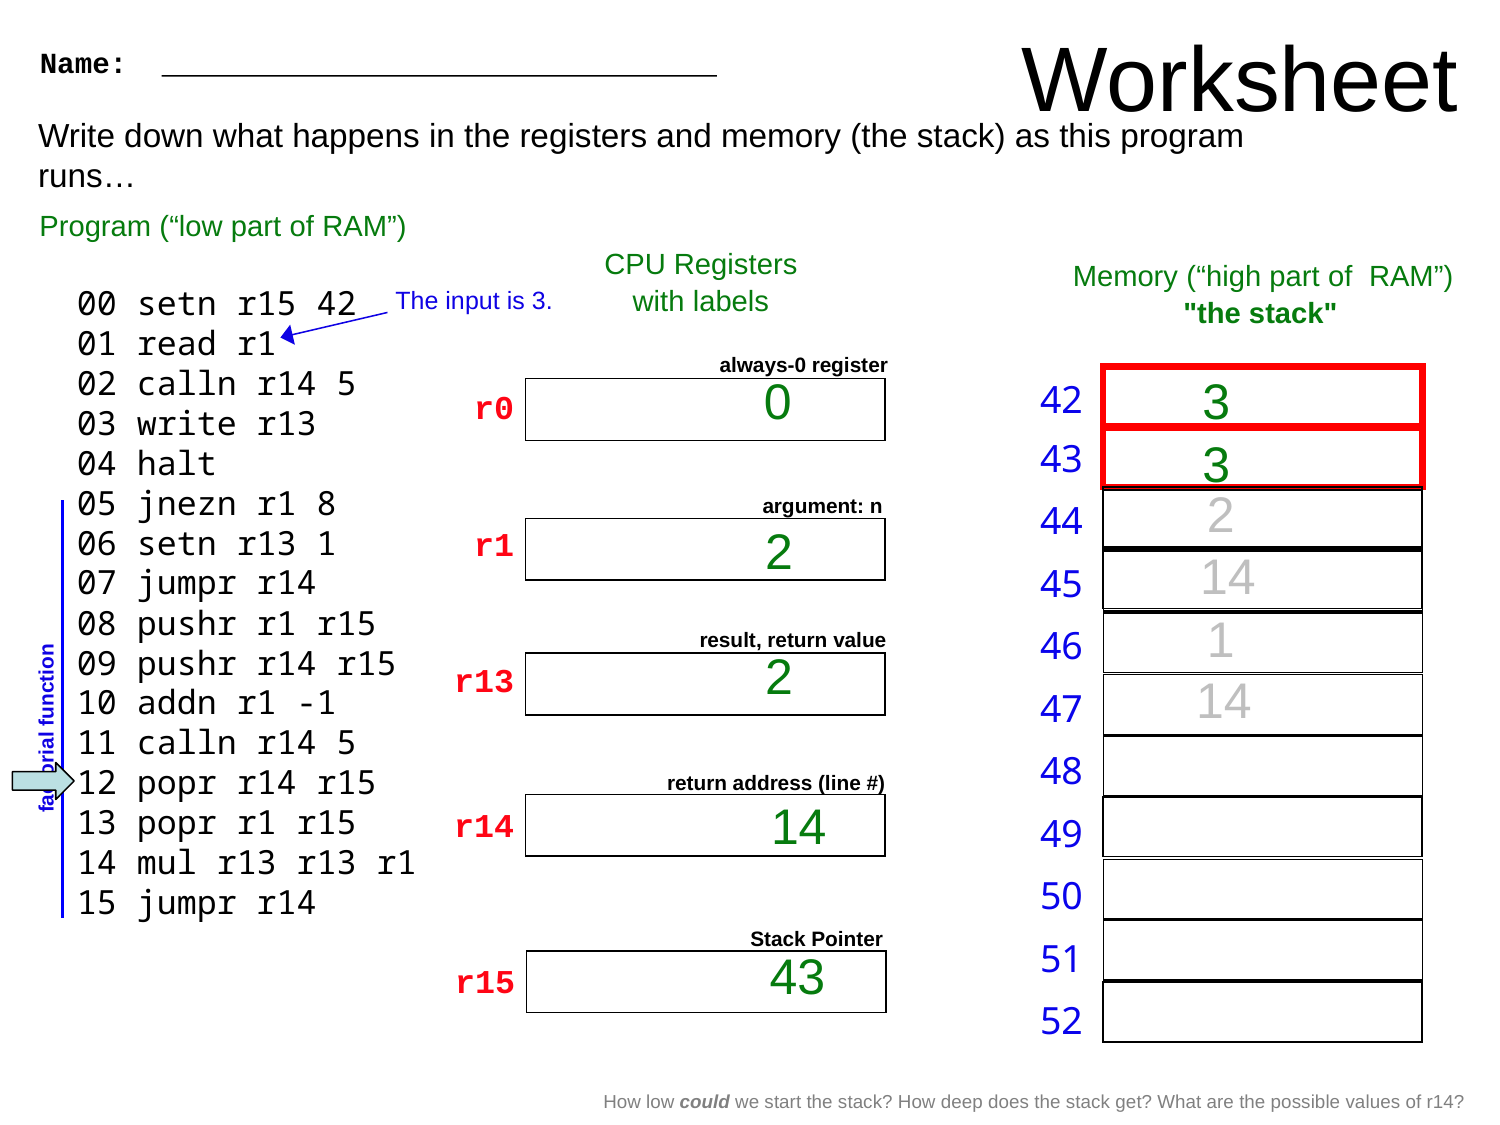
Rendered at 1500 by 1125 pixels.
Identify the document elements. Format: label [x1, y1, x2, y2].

text_box [1102, 982, 1422, 1042]
text_box [589, 238, 813, 325]
text_box [985, 989, 1098, 1050]
text_box [380, 918, 898, 1013]
text_box [985, 864, 1098, 925]
text_box [985, 802, 1098, 862]
text_box [24, 37, 717, 88]
text_box [985, 552, 1098, 612]
text_box [1058, 249, 1469, 338]
text_box [1103, 859, 1423, 981]
text_box [12, 274, 903, 929]
text_box [997, 489, 1098, 550]
text_box [23, 12, 1474, 250]
text_box [1022, 927, 1098, 987]
text_box [997, 368, 1098, 487]
text_box [1102, 362, 1423, 857]
text_box [286, 1082, 1490, 1120]
text_box [985, 614, 1098, 675]
text_box [997, 677, 1098, 738]
text_box [997, 739, 1098, 800]
